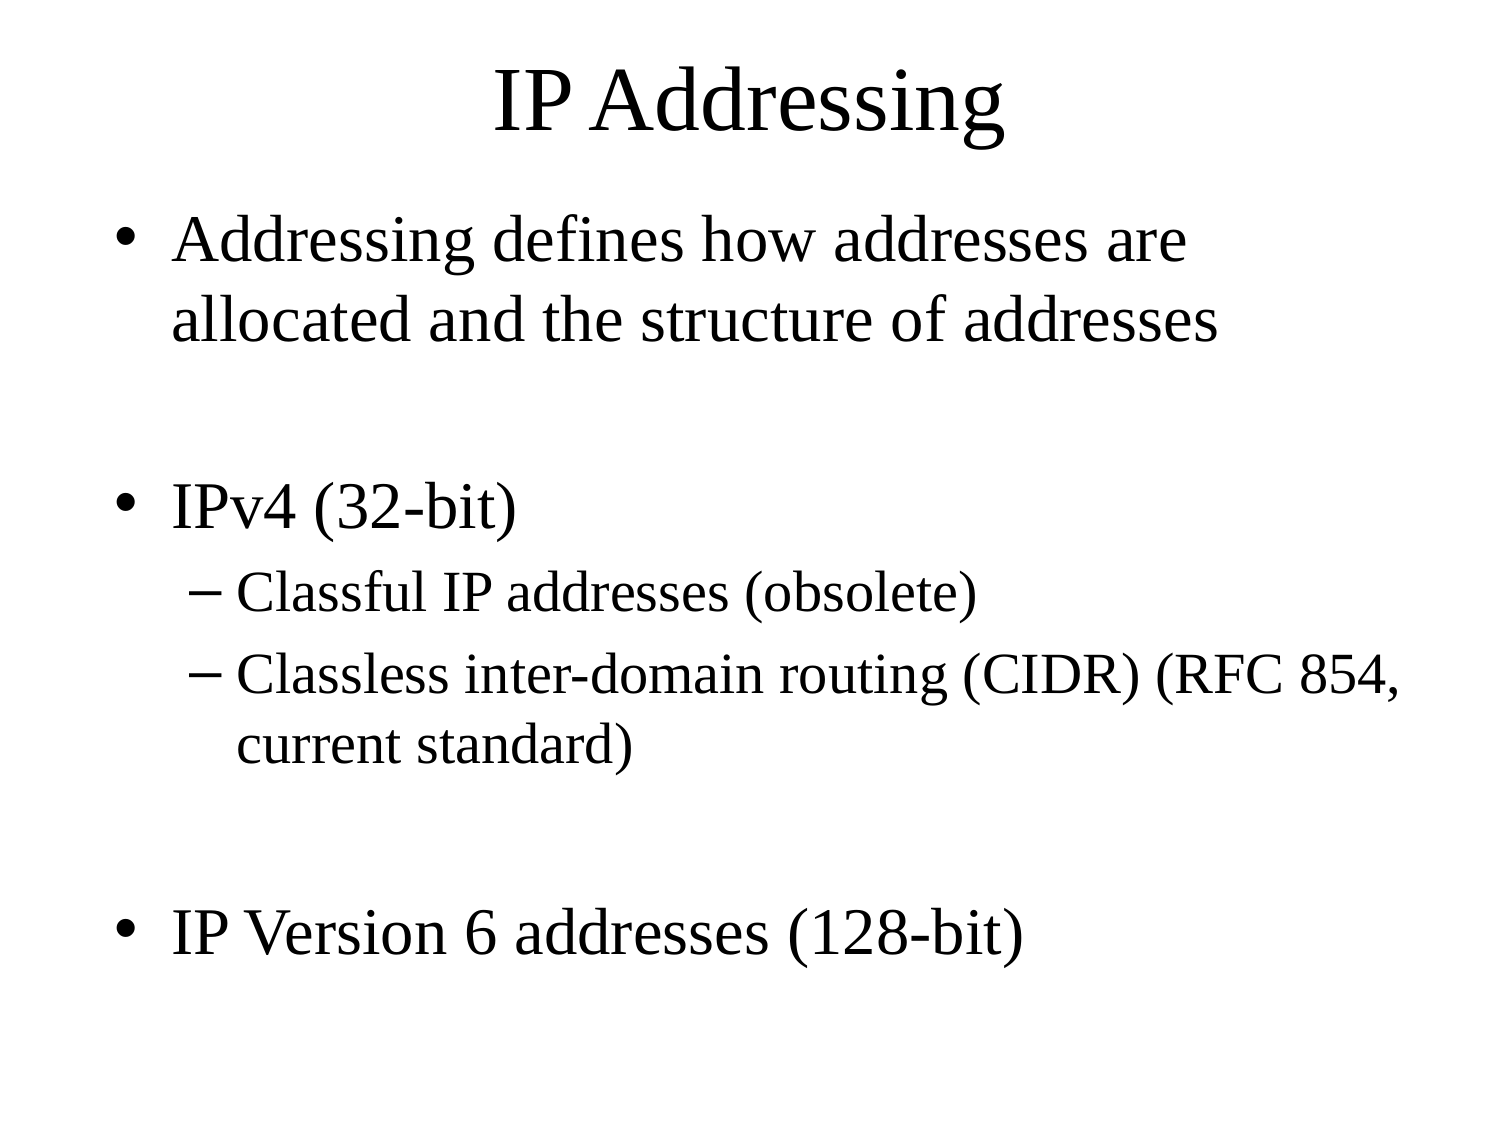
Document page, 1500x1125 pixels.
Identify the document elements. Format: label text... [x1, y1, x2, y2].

list Addressing defines how addresses are allocated and the structure of addresses IPv4 (32-bit) Classful IP addresses (obsolete) Classless inter-domain routing (CIDR) (RFC 854, current standard) IP Version 6 addresses (128-bit) [99, 187, 1425, 1026]
title IP Addressing [74, 0, 1426, 188]
